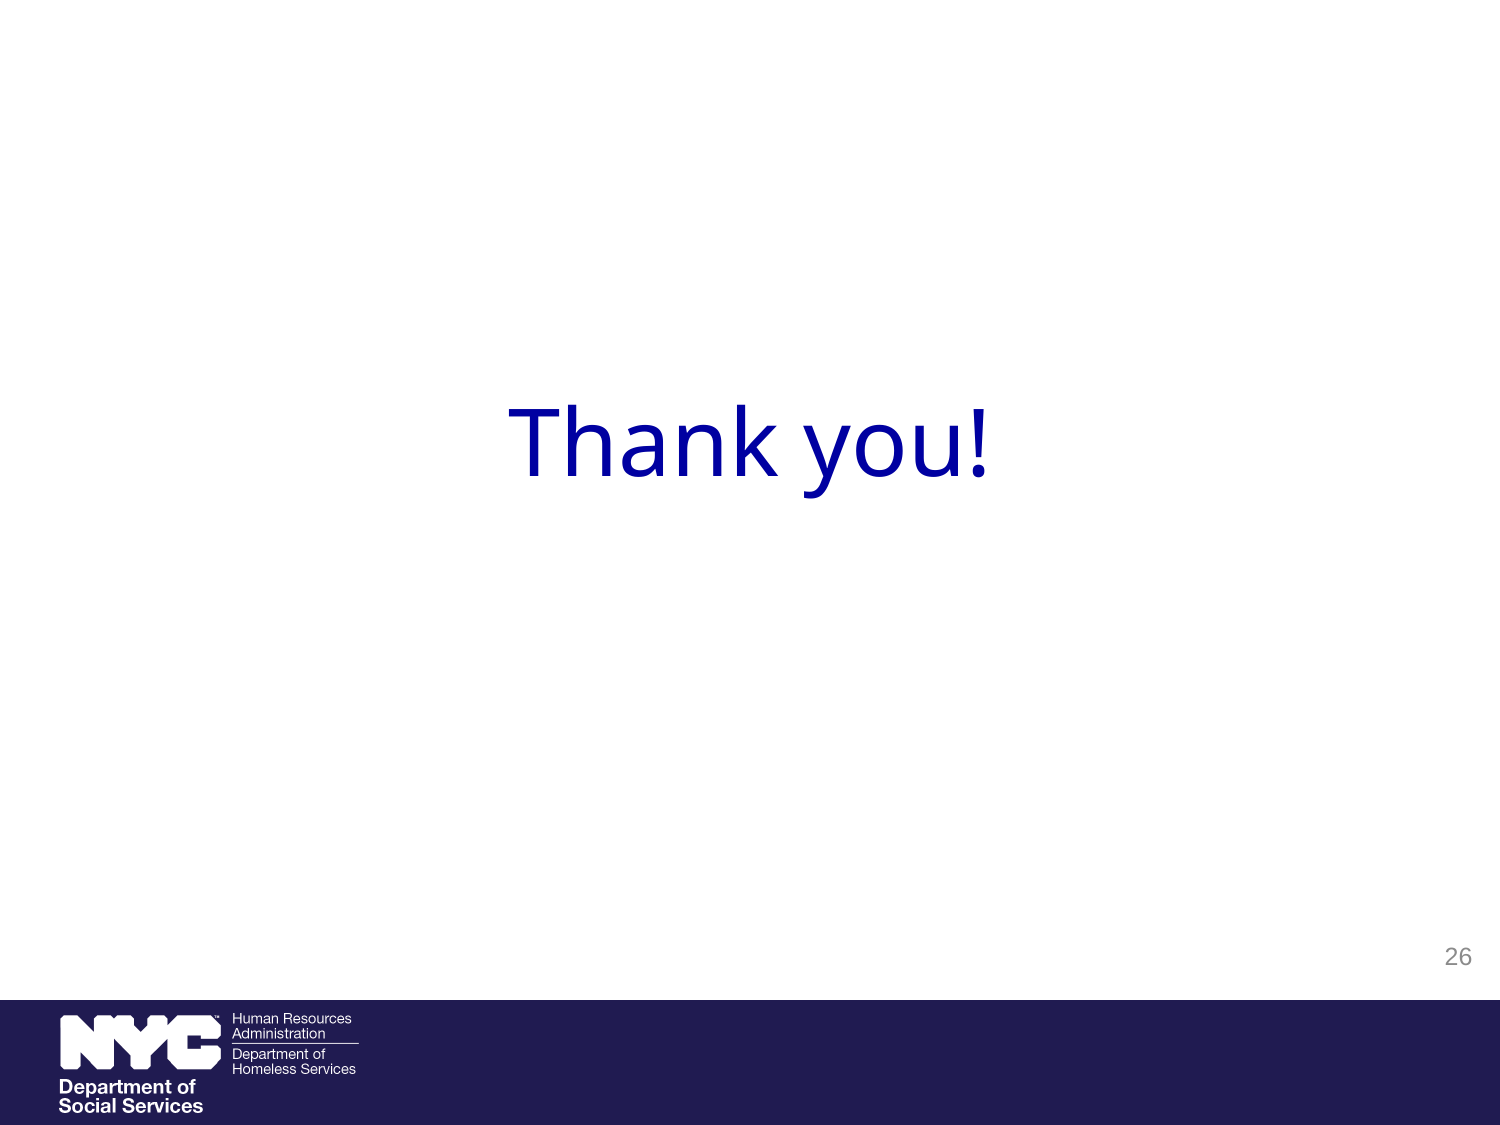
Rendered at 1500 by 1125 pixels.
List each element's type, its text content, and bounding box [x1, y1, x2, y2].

picture [0, 1000, 1500, 1125]
text_box 26 [1137, 924, 1488, 985]
list Thank you! [75, 262, 1425, 999]
